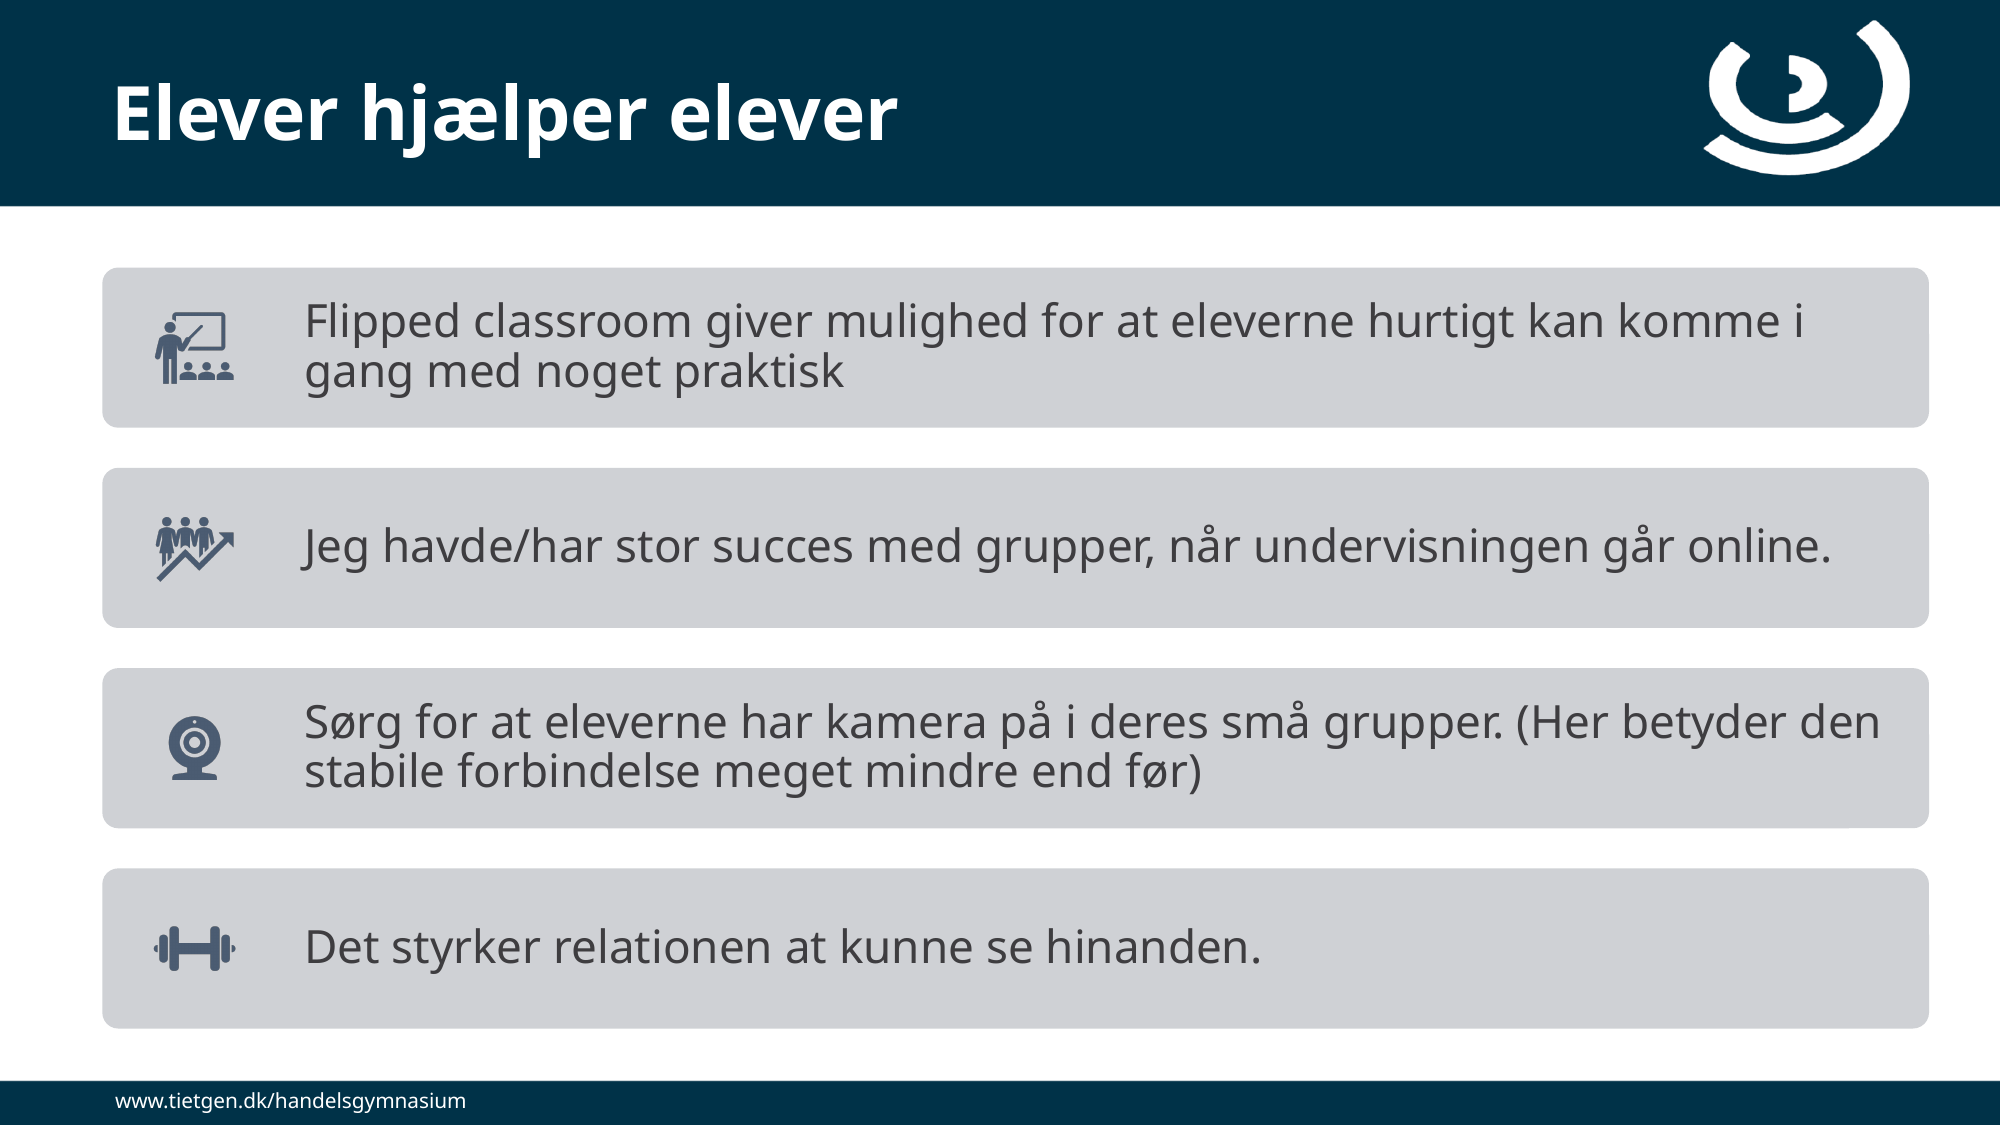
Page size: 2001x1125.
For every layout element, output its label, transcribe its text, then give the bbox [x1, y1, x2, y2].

title Elever hjælper elever [96, 28, 1658, 192]
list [102, 266, 1930, 1030]
picture [1704, 21, 1909, 175]
picture [1709, 43, 1844, 143]
picture [0, 206, 2000, 1081]
picture [1789, 56, 1827, 112]
